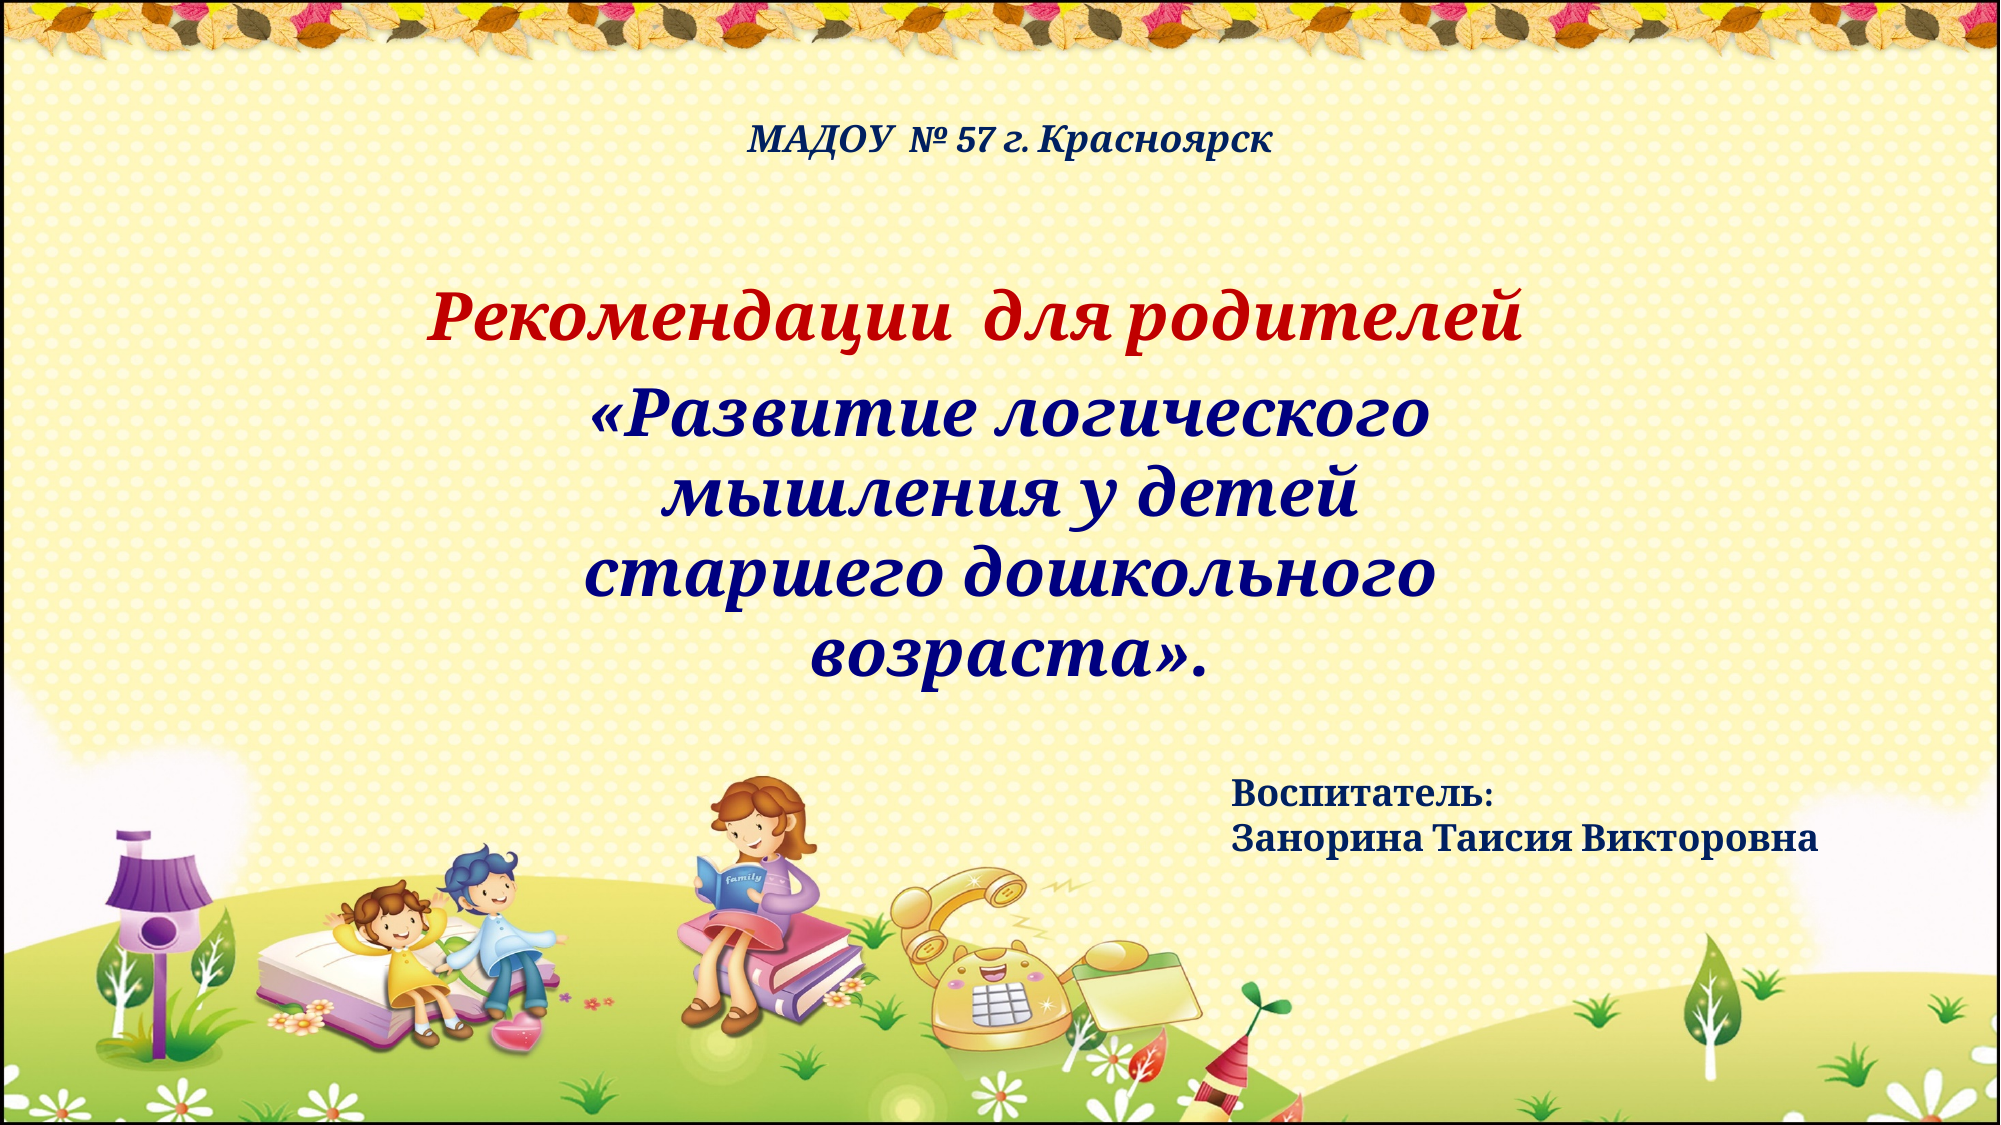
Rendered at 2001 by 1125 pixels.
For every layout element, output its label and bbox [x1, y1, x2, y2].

list [0, 0, 2000, 1125]
